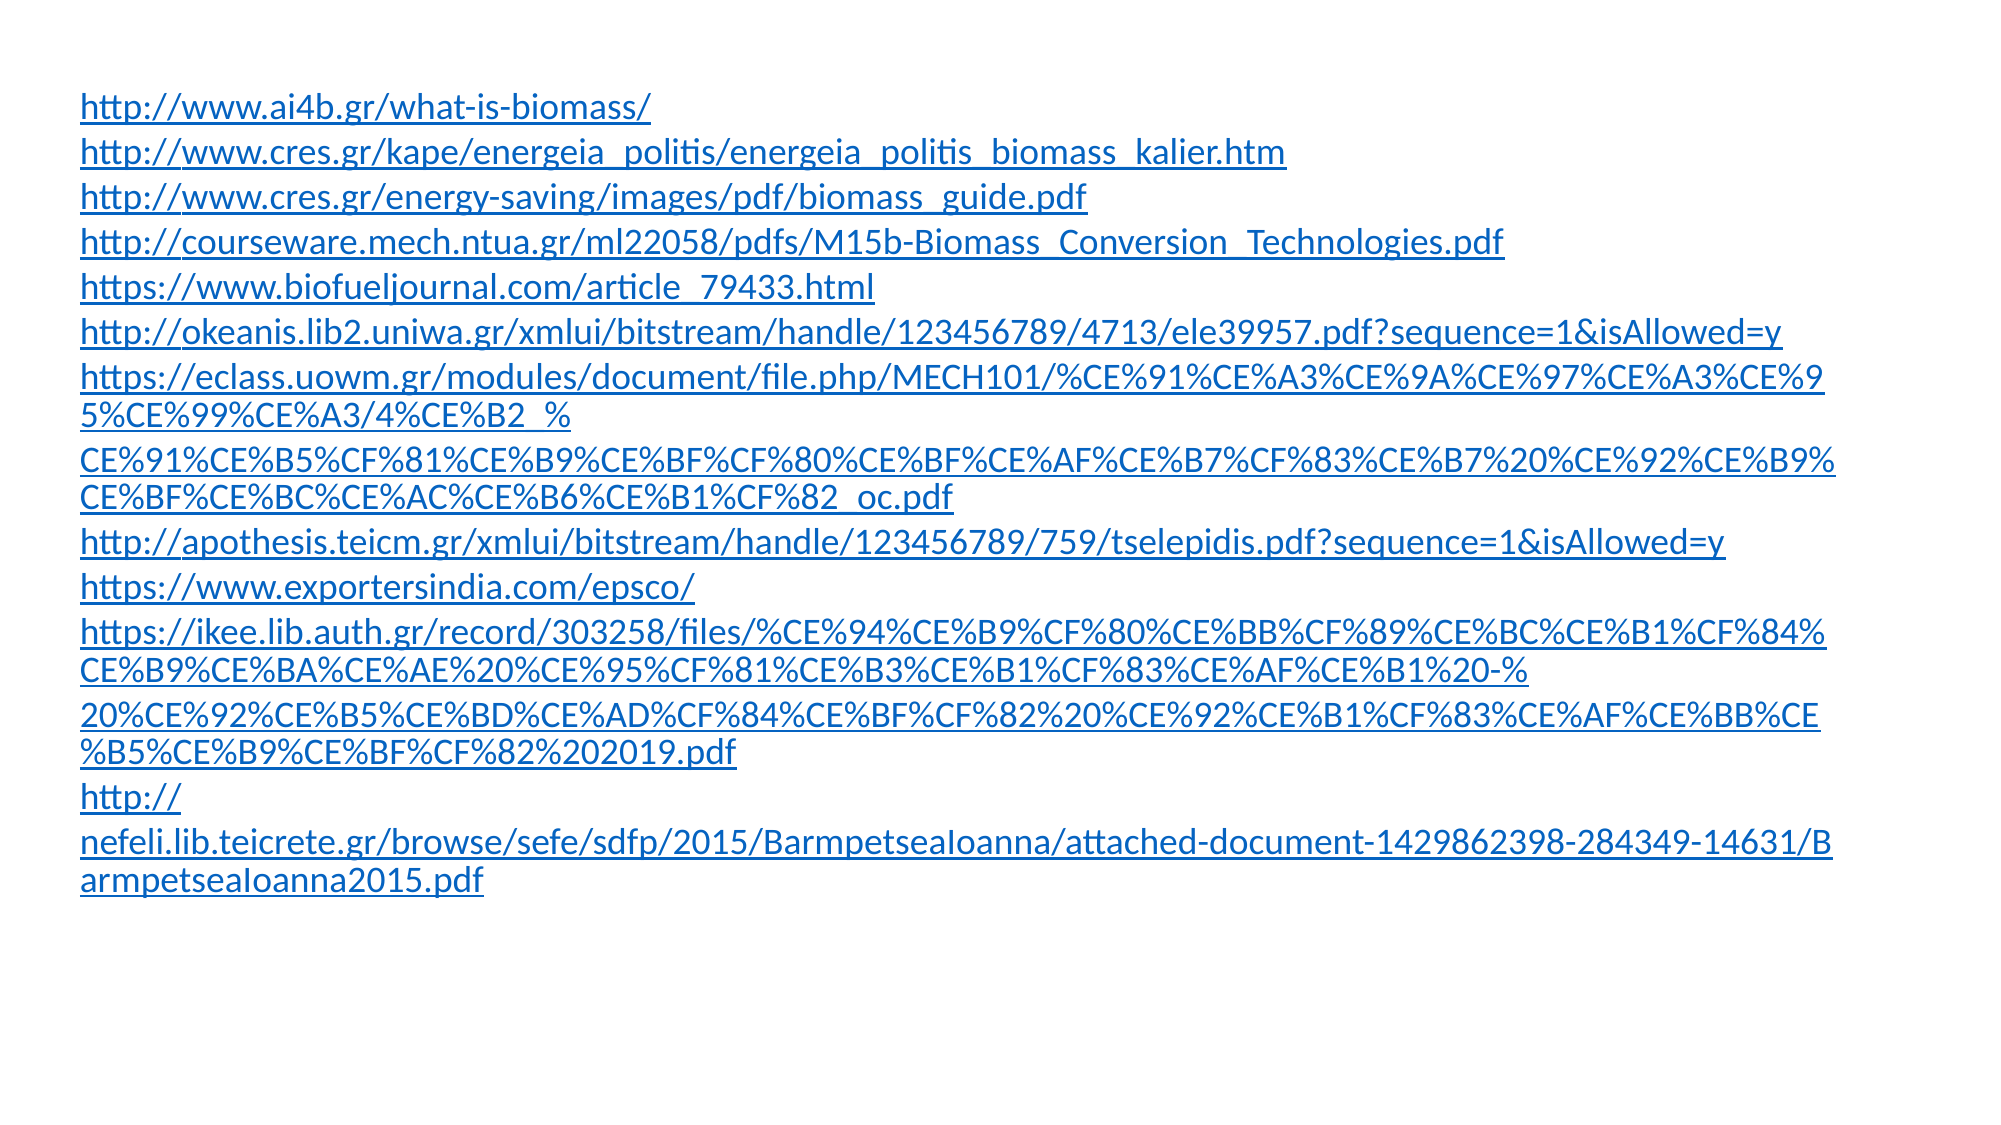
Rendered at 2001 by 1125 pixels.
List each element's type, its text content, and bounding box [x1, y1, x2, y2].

text_box http://www.ai4b.gr/what-is-biomass/ http://www.cres.gr/kape/energeia_politis/energeia_politis_biomass_kalier.htm http://www.cres.gr/energy-saving/images/pdf/biomass_guide.pdf http://courseware.mech.ntua.gr/ml22058/pdfs/M15b-Biomass_Conversion_Technologies.pdf https://www.biofueljournal.com/article_79433.html http://okeanis.lib2.uniwa.gr/xmlui/bitstream/handle/123456789/4713/ele39957.pdf?sequence=1&isAllowed=y https://eclass.uowm.gr/modules/document/file.php/MECH101/%CE%91%CE%A3%CE%9A%CE%97%CE%A3%CE%95%CE%99%CE%A3/4%CE%B2_%CE%91%CE%B5%CF%81%CE%B9%CE%BF%CF%80%CE%BF%CE%AF%CE%B7%CF%83%CE%B7%20%CE%92%CE%B9%CE%BF%CE%BC%CE%AC%CE%B6%CE%B1%CF%82_oc.pdf http://apothesis.teicm.gr/xmlui/bitstream/handle/123456789/759/tselepidis.pdf?sequence=1&isAllowed=y https://www.exportersindia.com/epsco/ https://ikee.lib.auth.gr/record/303258/files/%CE%94%CE%B9%CF%80%CE%BB%CF%89%CE%BC%CE%B1%CF%84%CE%B9%CE%BA%CE%AE%20%CE%95%CF%81%CE%B3%CE%B1%CF%83%CE%AF%CE%B1%20-%20%CE%92%CE%B5%CE%BD%CE%AD%CF%84%CE%BF%CF%82%20%CE%92%CE%B1%CF%83%CE%AF%CE%BB%CE%B5%CE%B9%CE%BF%CF%82%202019.pdf http://nefeli.lib.teicrete.gr/browse/sefe/sdfp/2015/BarmpetseaIoanna/attached-document-1429862398-284349-14631/BarmpetseaIoanna2015.pdf [65, 75, 1852, 810]
